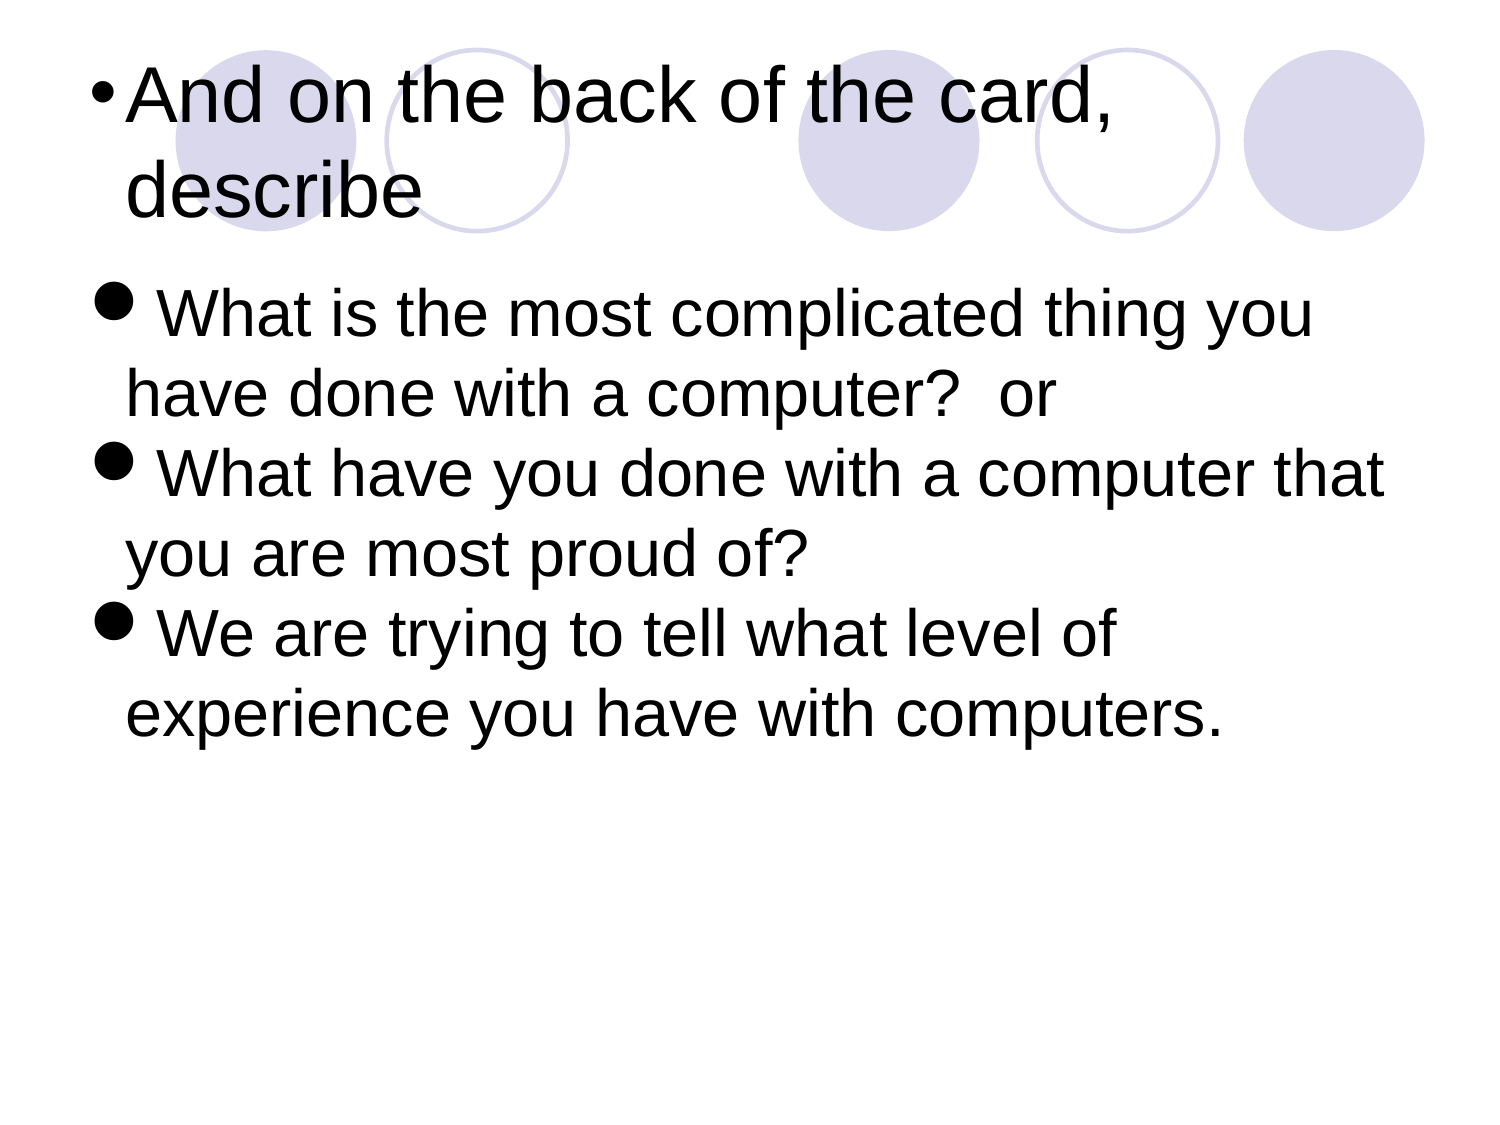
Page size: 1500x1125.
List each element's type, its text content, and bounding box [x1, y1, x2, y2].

text_box And on the back of the card, describe [74, 45, 1425, 233]
text_box What is the most complicated thing you have done with a computer? or What have you done with a computer that you are most proud of? We are trying to tell what level of experience you have with computers. [74, 262, 1425, 1006]
